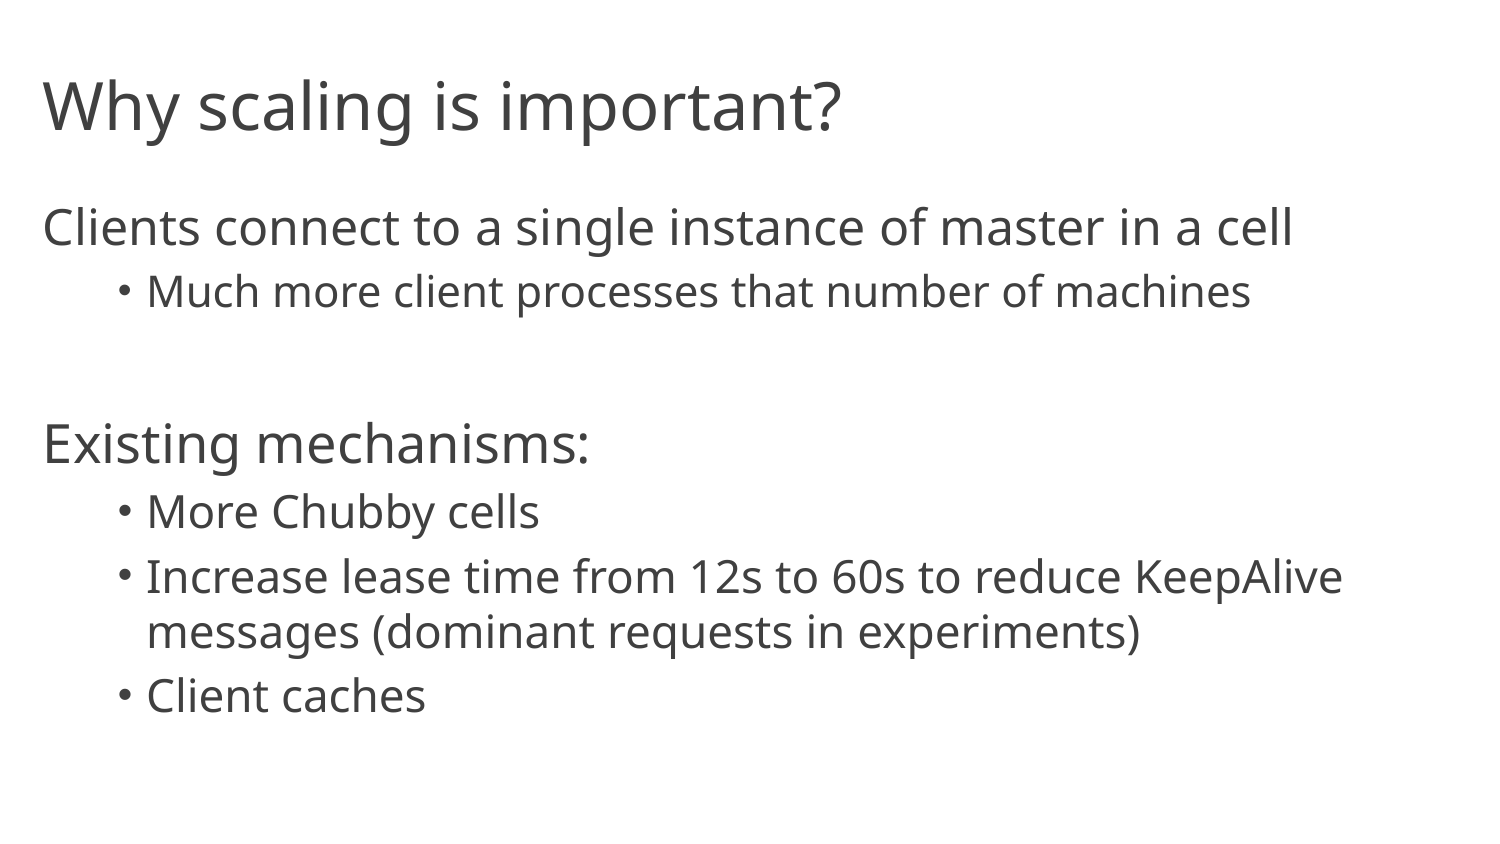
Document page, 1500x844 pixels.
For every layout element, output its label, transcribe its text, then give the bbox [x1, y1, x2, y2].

list Clients connect to a single instance of master in a cell Much more client processes that number of machines Existing mechanisms: More Chubby cells Increase lease time from 12s to 60s to reduce KeepAlive messages (dominant requests in experiments) Client caches [27, 187, 1480, 773]
title Why scaling is important? [27, 33, 1480, 175]
